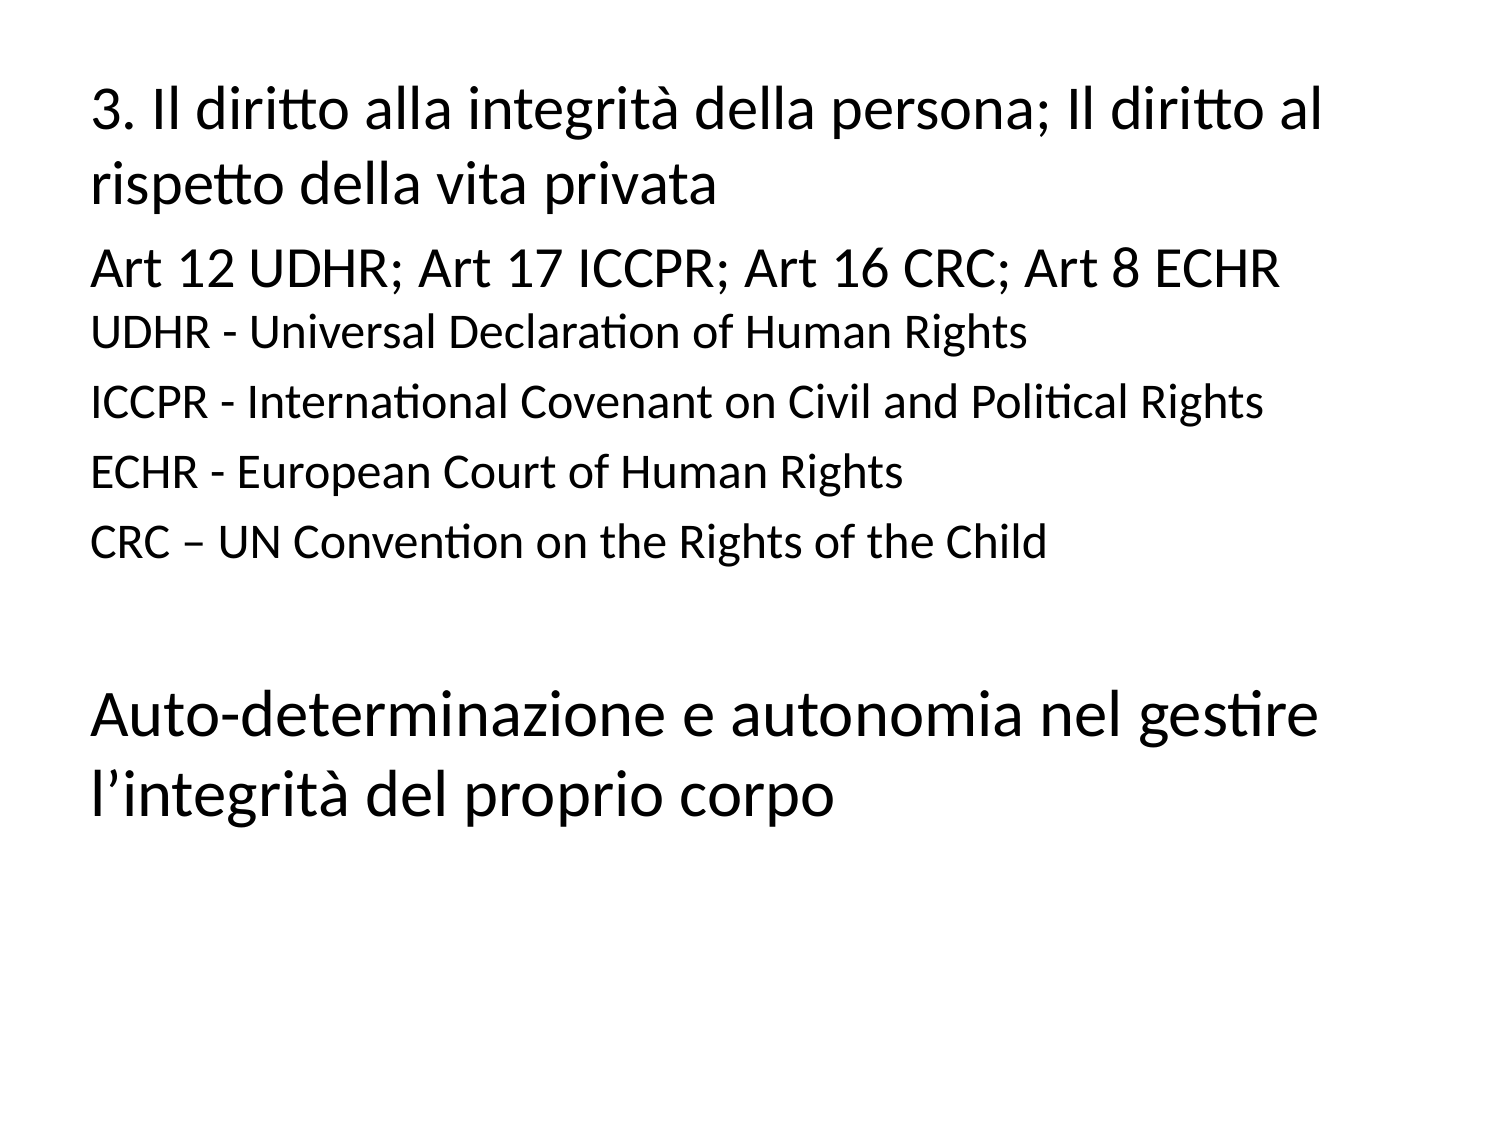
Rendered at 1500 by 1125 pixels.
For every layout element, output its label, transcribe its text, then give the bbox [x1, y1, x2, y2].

list 3. Il diritto alla integrità della persona; Il diritto al rispetto della vita privata Art 12 UDHR; Art 17 ICCPR; Art 16 CRC; Art 8 ECHR UDHR - Universal Declaration of Human Rights ICCPR - International Covenant on Civil and Political Rights ECHR - European Court of Human Rights CRC – UN Convention on the Rights of the Child Auto-determinazione e autonomia nel gestire l’integrità del proprio corpo [75, 59, 1425, 1086]
